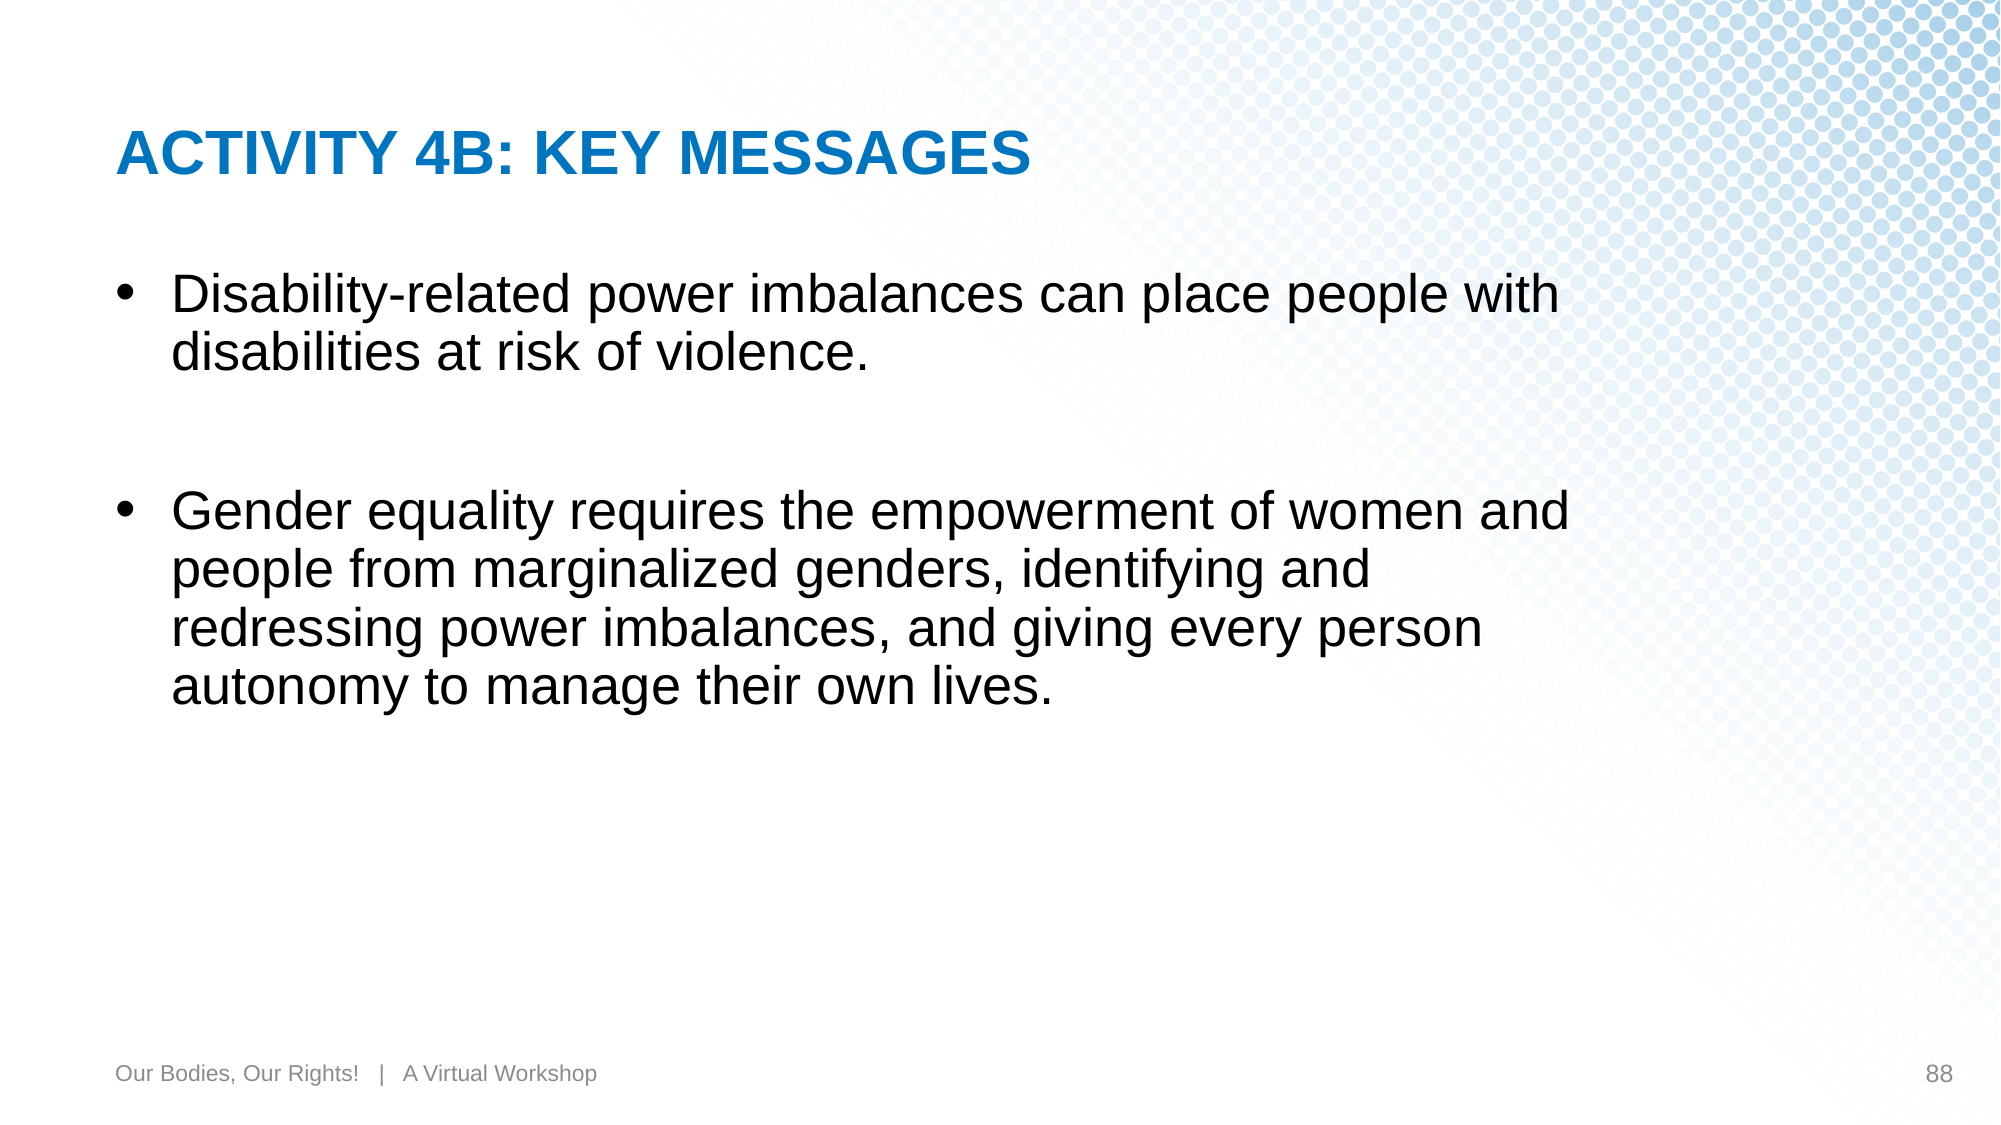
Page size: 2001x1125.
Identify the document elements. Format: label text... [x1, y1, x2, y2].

list Disability-related power imbalances can place people with disabilities at risk of violence. Gender equality requires the empowerment of women and people from marginalized genders, identifying and redressing power imbalances, and giving every person autonomy to manage their own lives. [100, 257, 1634, 1034]
picture [0, 0, 2001, 1125]
footer Our Bodies, Our Rights! | A Virtual Workshop [100, 1042, 776, 1103]
title ACTIVITY 4B: KEY MESSAGES [100, 113, 1826, 292]
slide_number 88 [1518, 1042, 1969, 1103]
